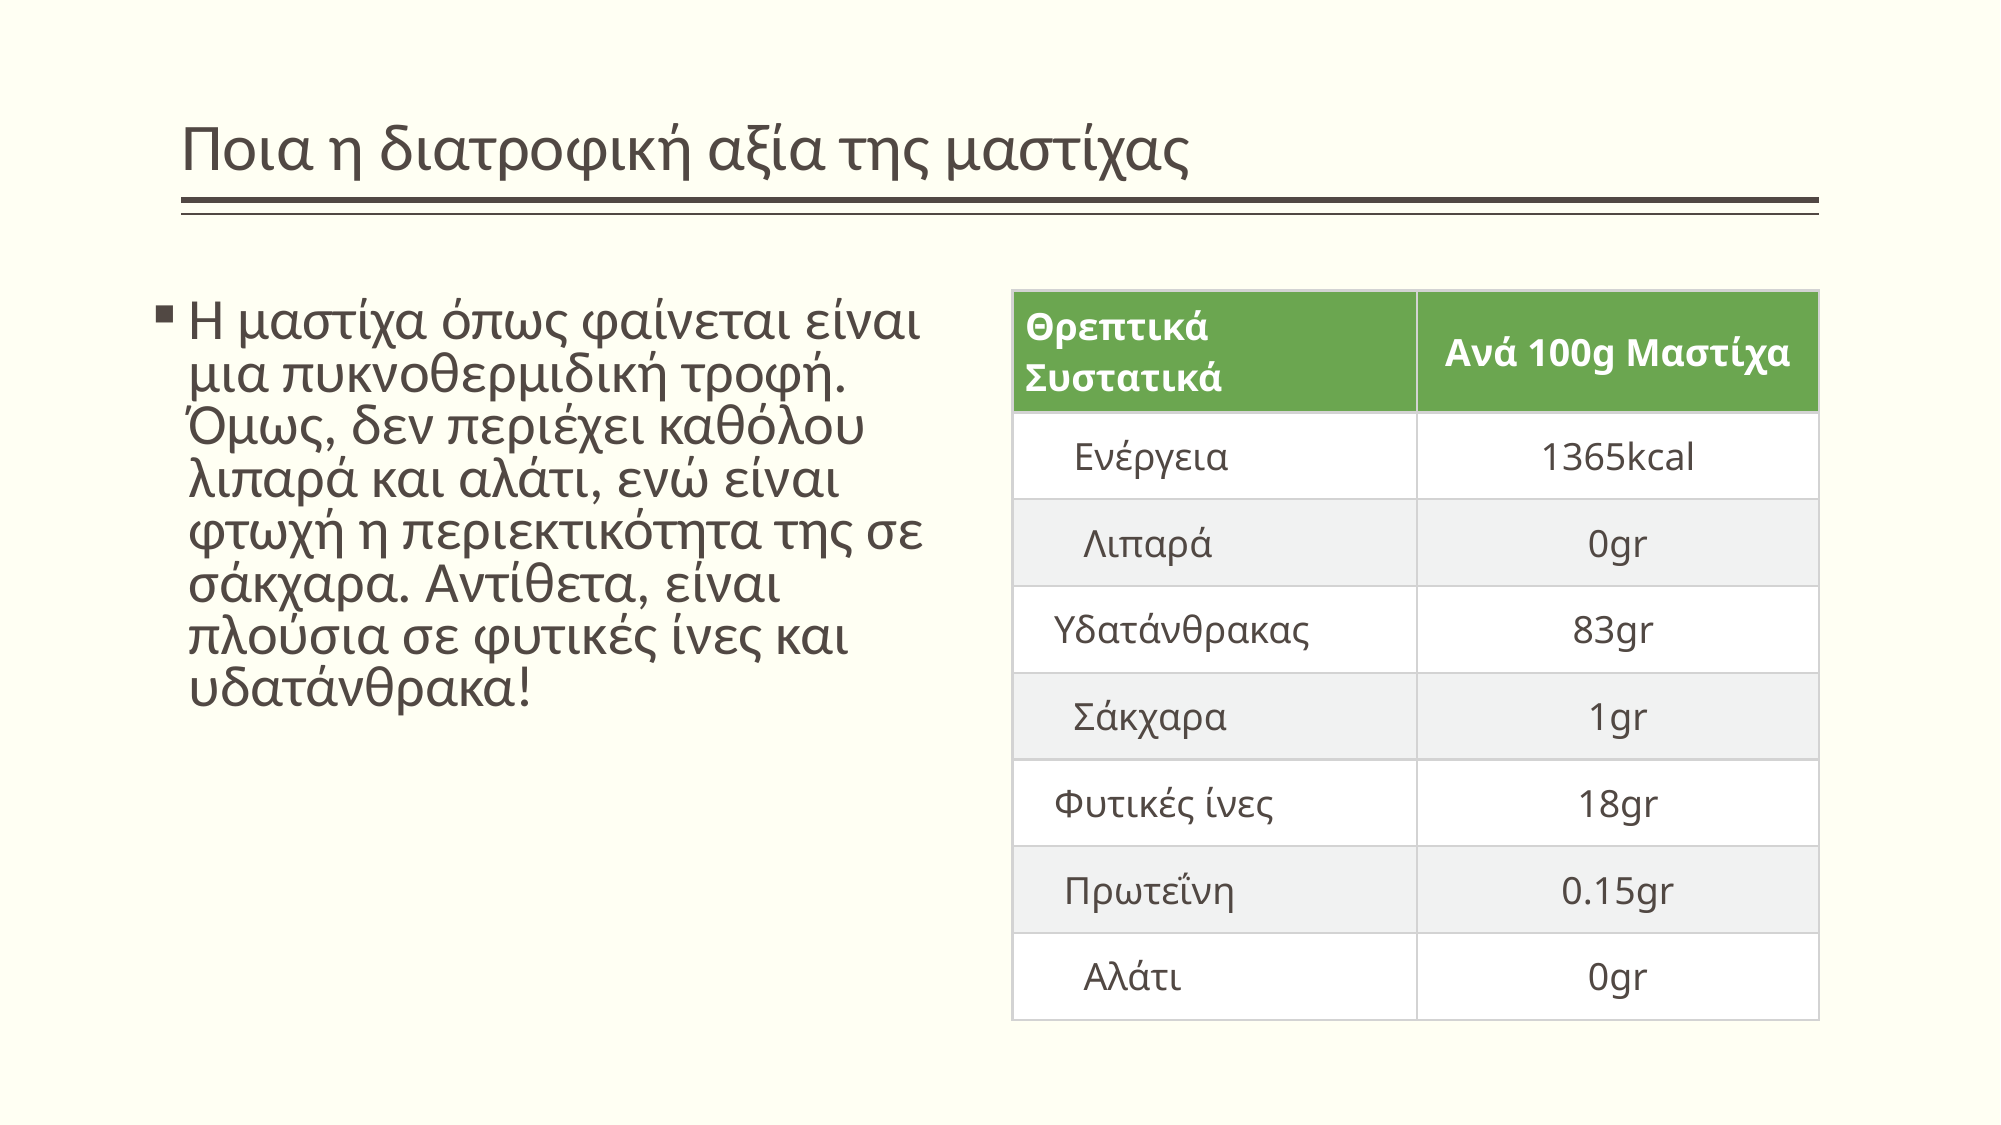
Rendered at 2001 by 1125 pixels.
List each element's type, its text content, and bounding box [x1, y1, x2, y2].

table_header Θρεπτικά Συστατικά [1014, 292, 1416, 411]
table_cell Ενέργεια [1014, 414, 1416, 498]
table_cell 1365kcal [1418, 414, 1818, 498]
table_cell 83gr [1418, 587, 1818, 672]
list Η μαστίχα όπως φαίνεται είναι μια πυκνοθερμιδική τροφή. Όμως, δεν περιέχει καθόλου λιπαρά και αλάτι, ενώ είναι φτωχή η περιεκτικότητα της σε σάκχαρα. Αντίθετα, είναι πλούσια σε φυτικές ίνες και υδατάνθρακα! [151, 290, 958, 1041]
table_cell Αλάτι [1014, 934, 1416, 1019]
table_cell Υδατάνθρακας [1014, 587, 1416, 672]
table_cell Σάκχαρα [1014, 674, 1416, 758]
table_header Ανά 100g Μαστίχα [1418, 292, 1818, 411]
table_cell 18gr [1418, 761, 1818, 845]
table_cell 0gr [1418, 934, 1818, 1019]
table_cell Φυτικές ίνες [1014, 761, 1416, 845]
table_cell 0gr [1418, 500, 1818, 585]
table_cell 0.15gr [1418, 847, 1818, 932]
title Ποια η διατροφική αξία της μαστίχας [181, 12, 1819, 193]
table_cell 1gr [1418, 674, 1818, 758]
table_cell Πρωτεΐνη [1014, 847, 1416, 932]
table_cell Λιπαρά [1014, 500, 1416, 585]
